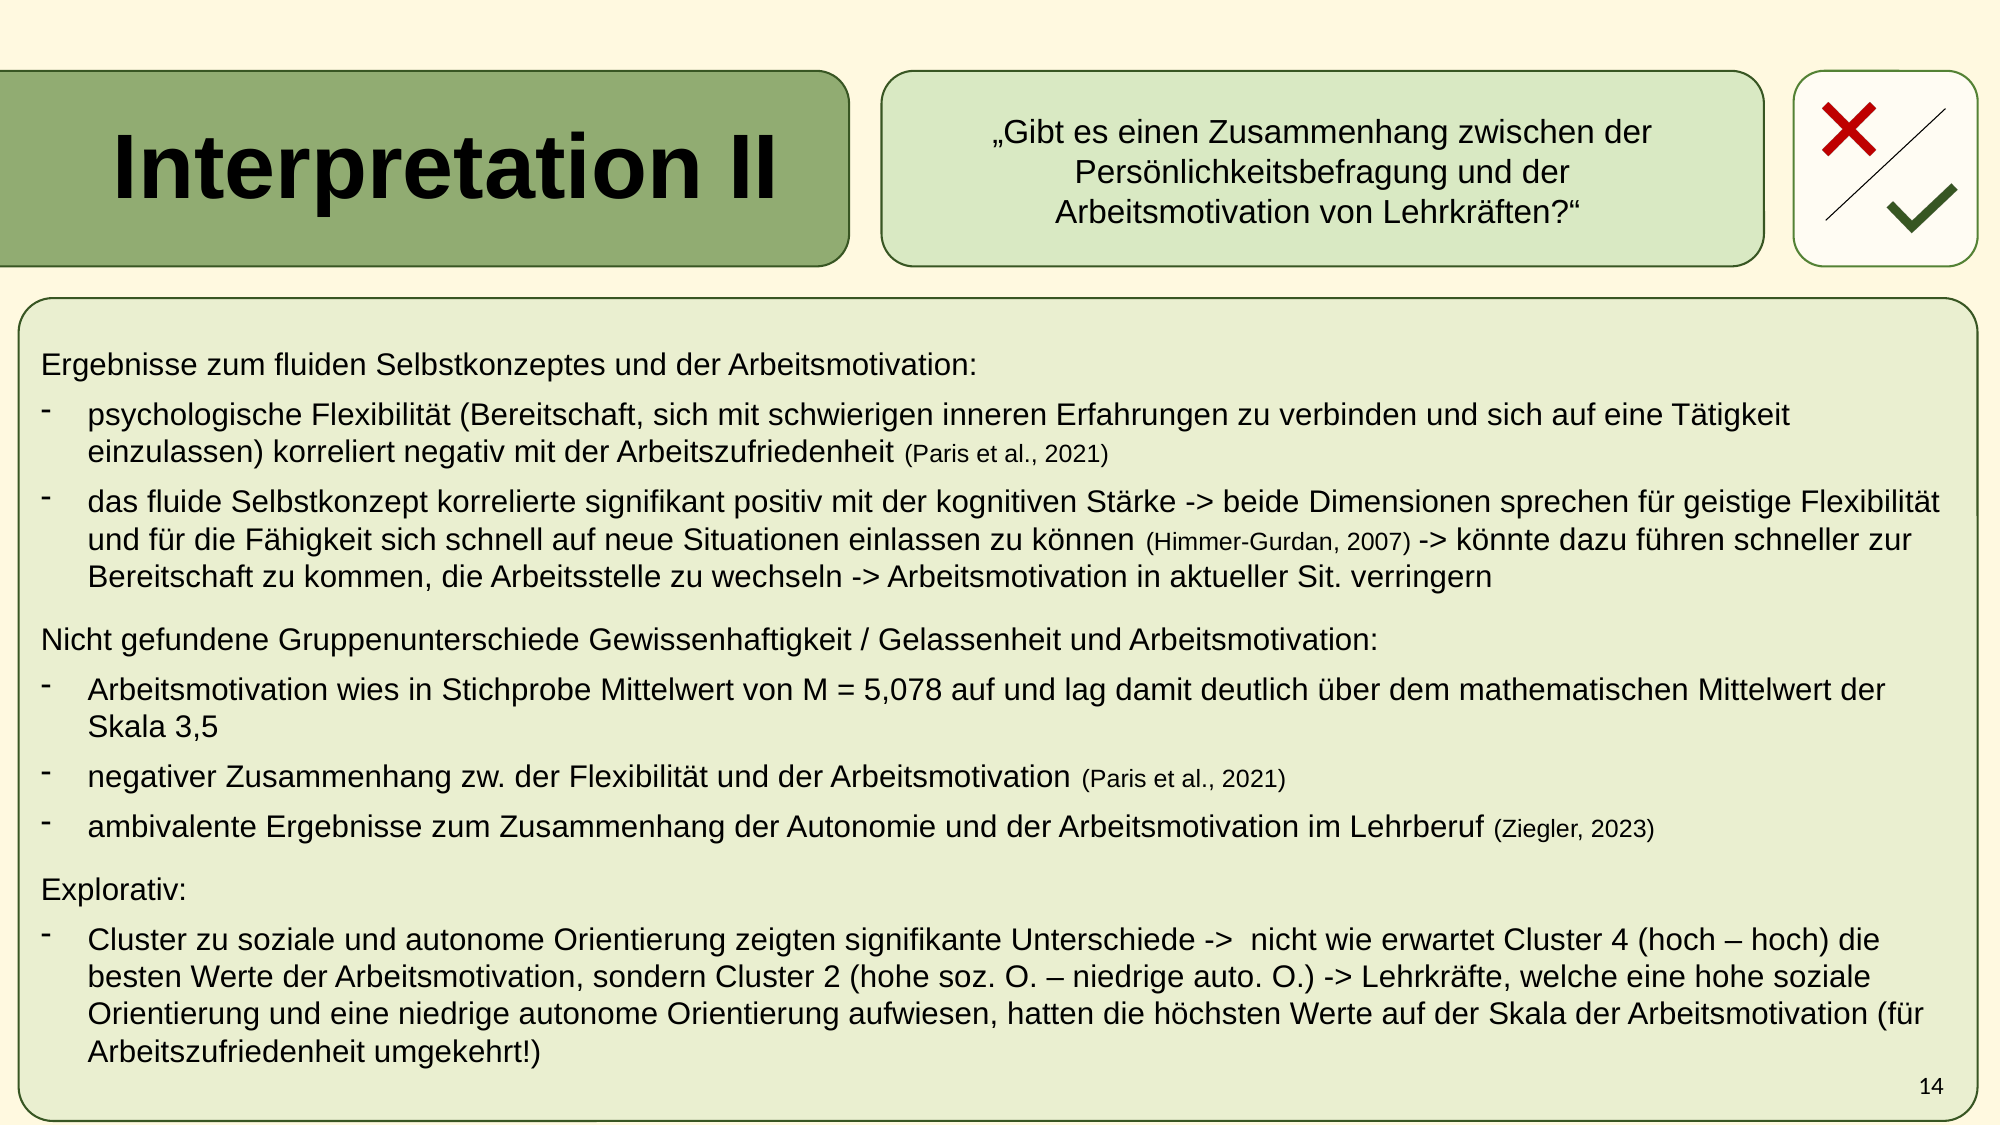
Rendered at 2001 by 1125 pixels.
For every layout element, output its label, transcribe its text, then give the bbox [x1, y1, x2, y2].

text_box [880, 69, 1766, 268]
text_box [0, 69, 851, 268]
title Interpretation II [97, 116, 806, 221]
picture [1885, 171, 1959, 245]
text_box „Gibt es einen Zusammenhang zwischen der Persönlichkeitsbefragung und der Arbeitsmotivation von Lehrkräften?“ [962, 102, 1684, 238]
text_box [1792, 69, 1979, 268]
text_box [1825, 108, 1946, 221]
text_box [17, 297, 1979, 1109]
text_box Ergebnisse zum fluiden Selbstkonzeptes und der Arbeitsmotivation: psychologische Flexibilität (Bereitschaft, sich mit schwierigen inneren Erfahrungen zu verbinden und sich auf eine Tätigkeit einzulassen) korreliert negativ mit der Arbeitszufriedenheit (Paris et al., 2021) das fluide Selbstkonzept korrelierte signifikant positiv mit der kognitiven Stärke -> beide Dimensionen sprechen für geistige Flexibilität und für die Fähigkeit sich schnell auf neue Situationen einlassen zu können (Himmer-Gurdan, 2007) -> könnte dazu führen schneller zur Bereitschaft zu kommen, die Arbeitsstelle zu wechseln -> Arbeitsmotivation in aktueller Sit. verringern Nicht gefundene Gruppenunterschiede Gewissenhaftigkeit / Gelassenheit und Arbeitsmotivation: Arbeitsmotivation wies in Stichprobe Mittelwert von M = 5,078 auf und lag damit deutlich über dem mathematischen Mittelwert der Skala 3,5 negativer Zusammenhang zw. der Flexibilität und der Arbeitsmotivation (Paris et al., 2021) ambivalente Ergebnisse zum Zusammenhang der Autonomie und der Arbeitsmotivation im Lehrberuf (Ziegler, 2023) Explorativ: Cluster zu soziale und autonome Orientierung zeigten signifikante Unterschiede -> nicht wie erwartet Cluster 4 (hoch – hoch) die besten Werte der Arbeitsmotivation, sondern Cluster 2 (hohe soz. O. – niedrige auto. O.) -> Lehrkräfte, welche eine hohe soziale Orientierung und eine niedrige autonome Orientierung aufwiesen, hatten die höchsten Werte auf der Skala der Arbeitsmotivation (für Arbeitszufriedenheit umgekehrt!) [25, 336, 1982, 1125]
slide_number 14 [1508, 1054, 1959, 1115]
picture [1812, 92, 1886, 167]
